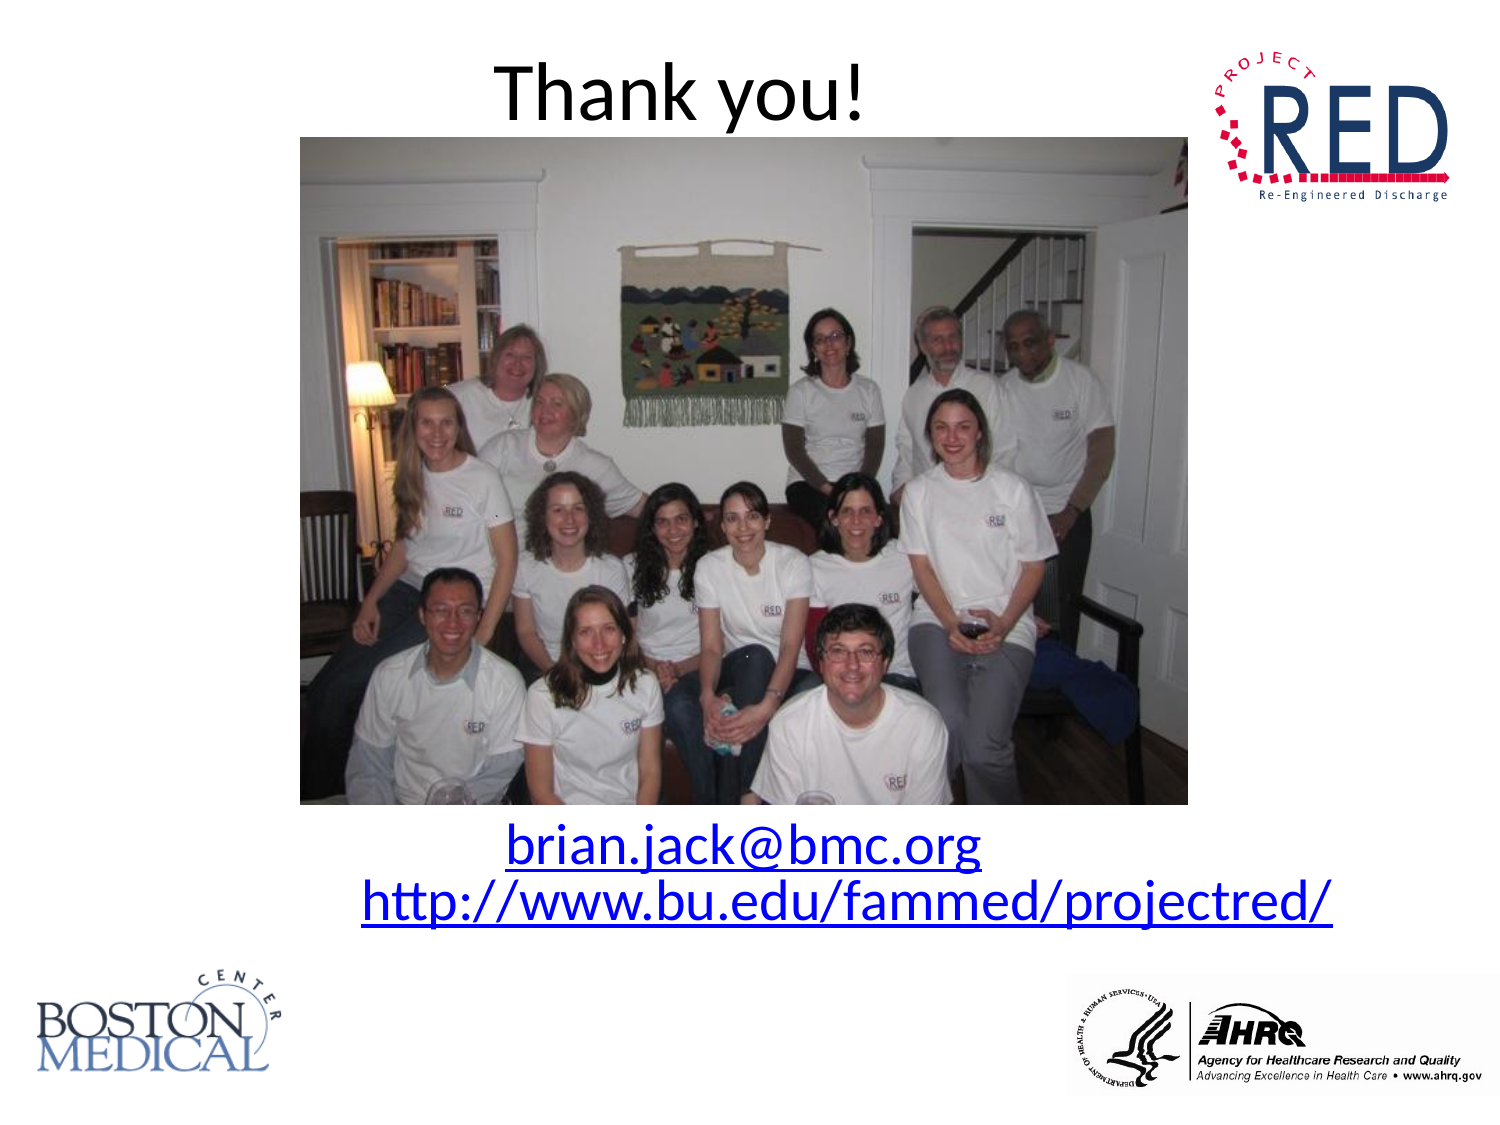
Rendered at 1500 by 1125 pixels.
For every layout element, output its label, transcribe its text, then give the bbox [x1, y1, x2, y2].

picture [1066, 974, 1500, 1096]
picture [299, 137, 1188, 806]
list brian.jack@bmc.org http://www.bu.edu/fammed/projectred/ [99, 812, 1388, 981]
picture [1212, 49, 1451, 204]
title Thank you! [474, 37, 888, 135]
